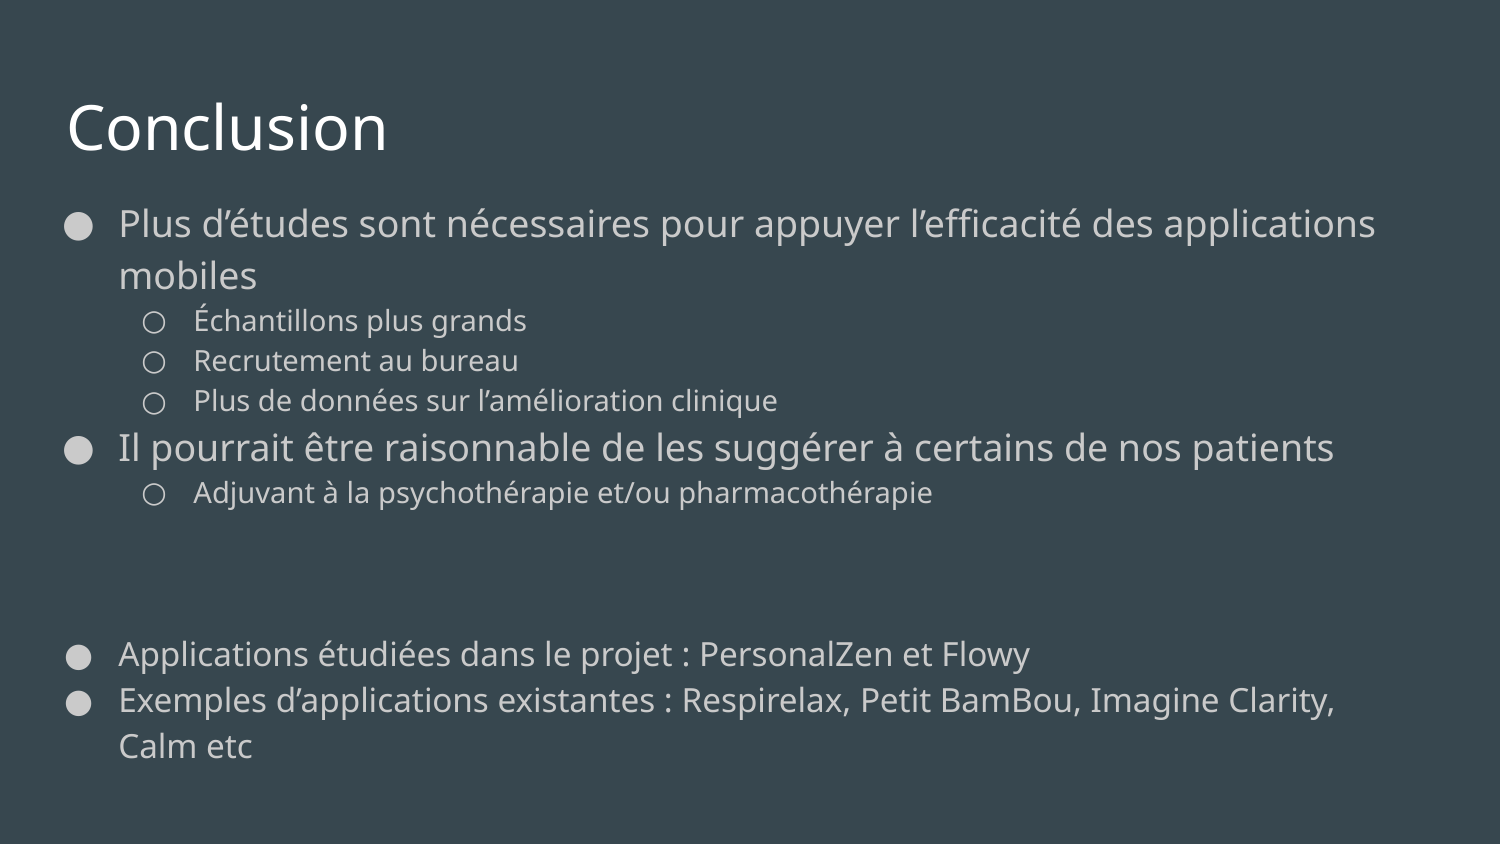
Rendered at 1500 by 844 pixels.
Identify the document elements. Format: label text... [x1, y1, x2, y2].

title Conclusion [51, 72, 1449, 167]
list Plus d’études sont nécessaires pour appuyer l’efficacité des applications mobiles Échantillons plus grands Recrutement au bureau Plus de données sur l’amélioration clinique Il pourrait être raisonnable de les suggérer à certains de nos patients Adjuvant à la psychothérapie et/ou pharmacothérapie Applications étudiées dans le projet : PersonalZen et Flowy Exemples d’applications existantes : Respirelax, Petit BamBou, Imagine Clarity, Calm etc [28, 178, 1427, 739]
